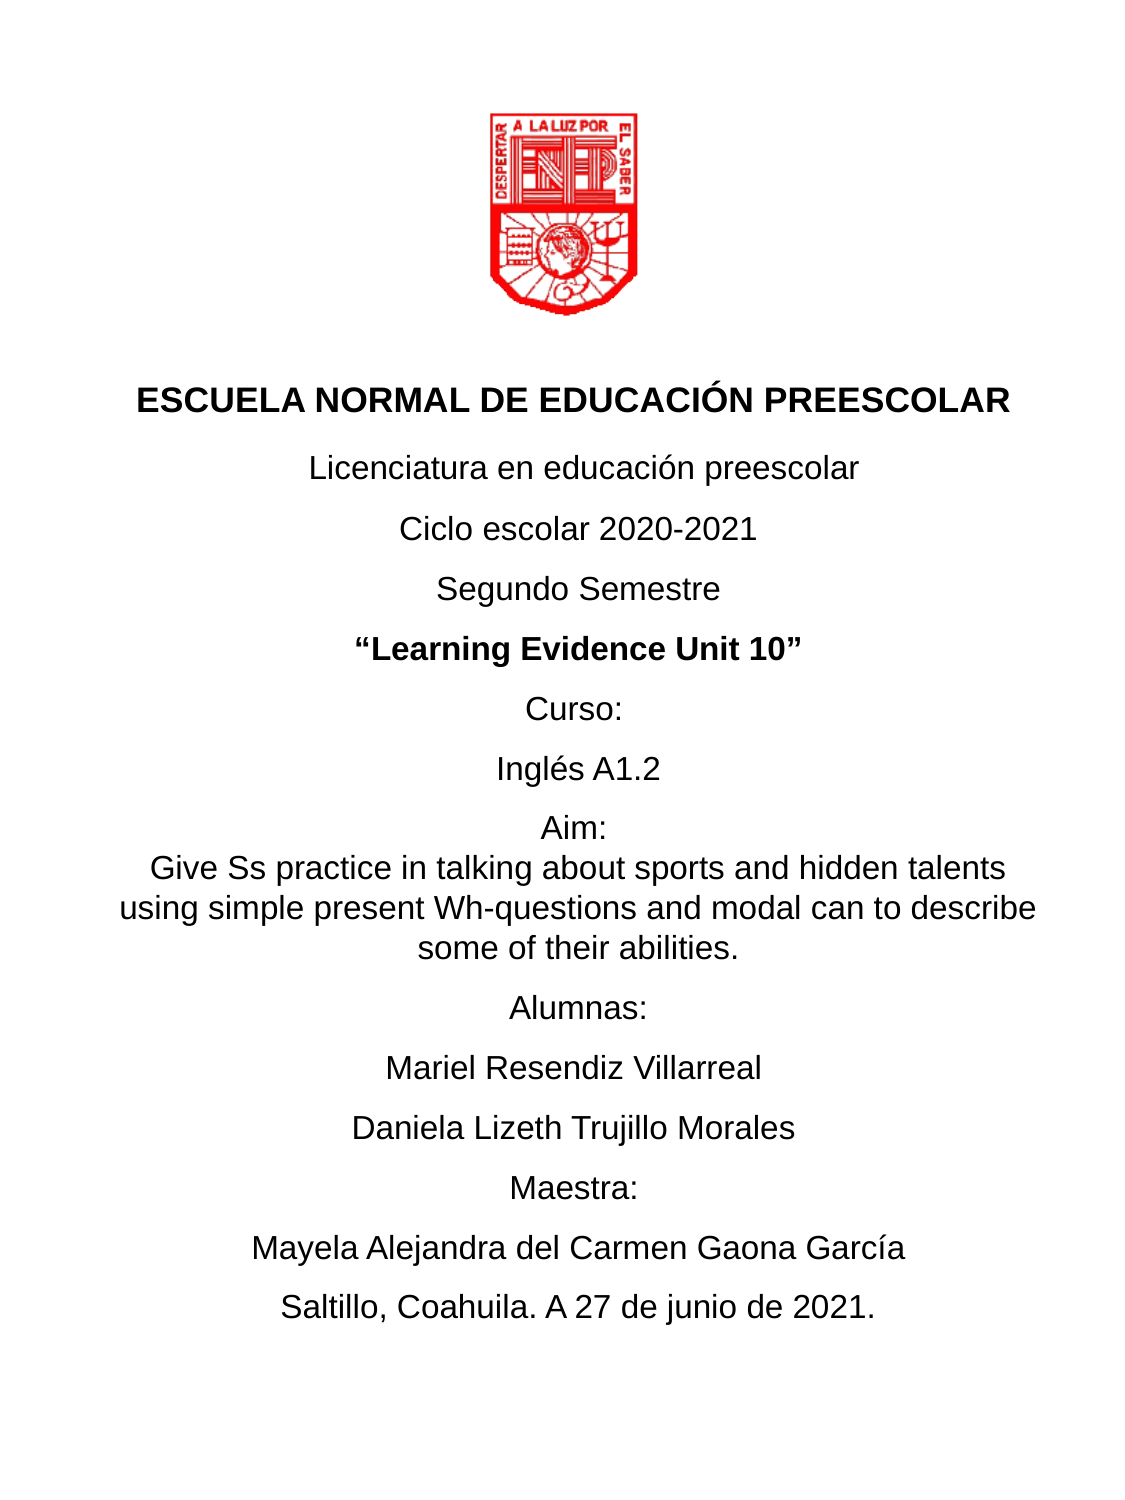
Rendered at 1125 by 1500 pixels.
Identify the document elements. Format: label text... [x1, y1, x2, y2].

picture [474, 109, 651, 319]
text_box ESCUELA NORMAL DE EDUCACIÓN PREESCOLAR Licenciatura en educación preescolar Ciclo escolar 2020-2021 Segundo Semestre “Learning Evidence Unit 10” Curso: Inglés A1.2 Aim: Give Ss practice in talking about sports and hidden talents using simple present Wh-questions and modal can to describe some of their abilities. Alumnas: Mariel Resendiz Villarreal Daniela Lizeth Trujillo Morales Maestra: Mayela Alejandra del Carmen Gaona García Saltillo, Coahuila. A 27 de junio de 2021. [103, 348, 1054, 1378]
